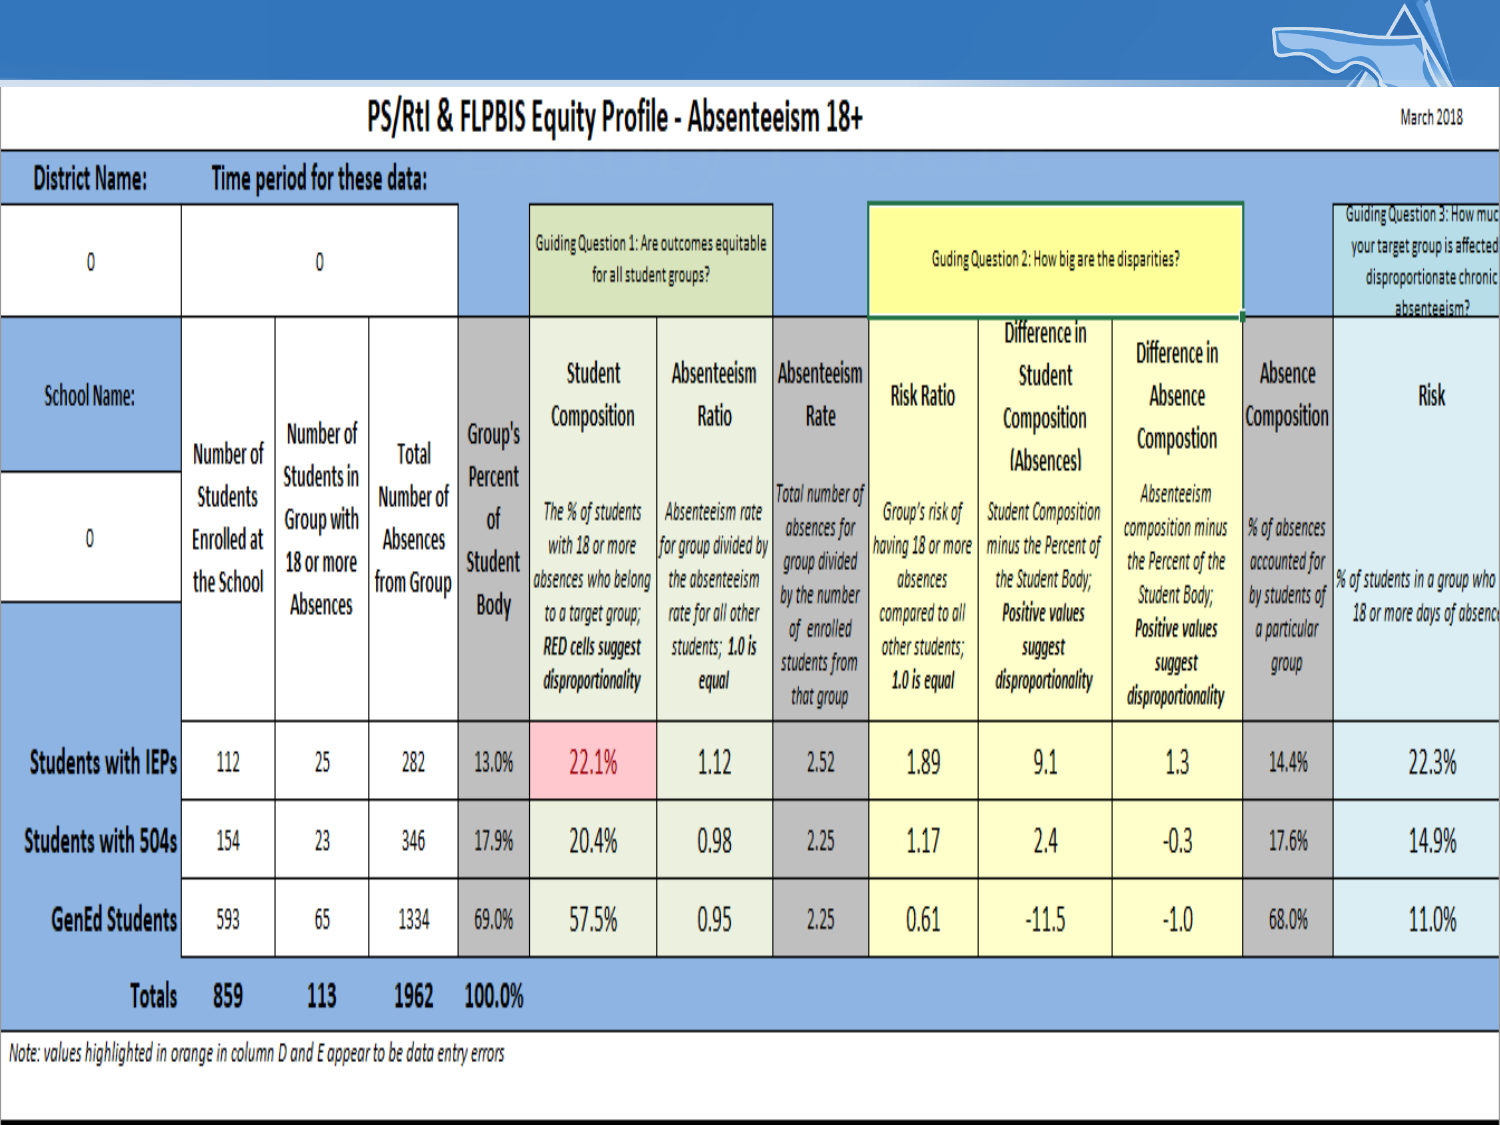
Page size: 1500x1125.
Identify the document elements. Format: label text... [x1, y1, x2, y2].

title Equity Profile [74, 44, 1426, 85]
picture [0, 0, 1500, 1125]
